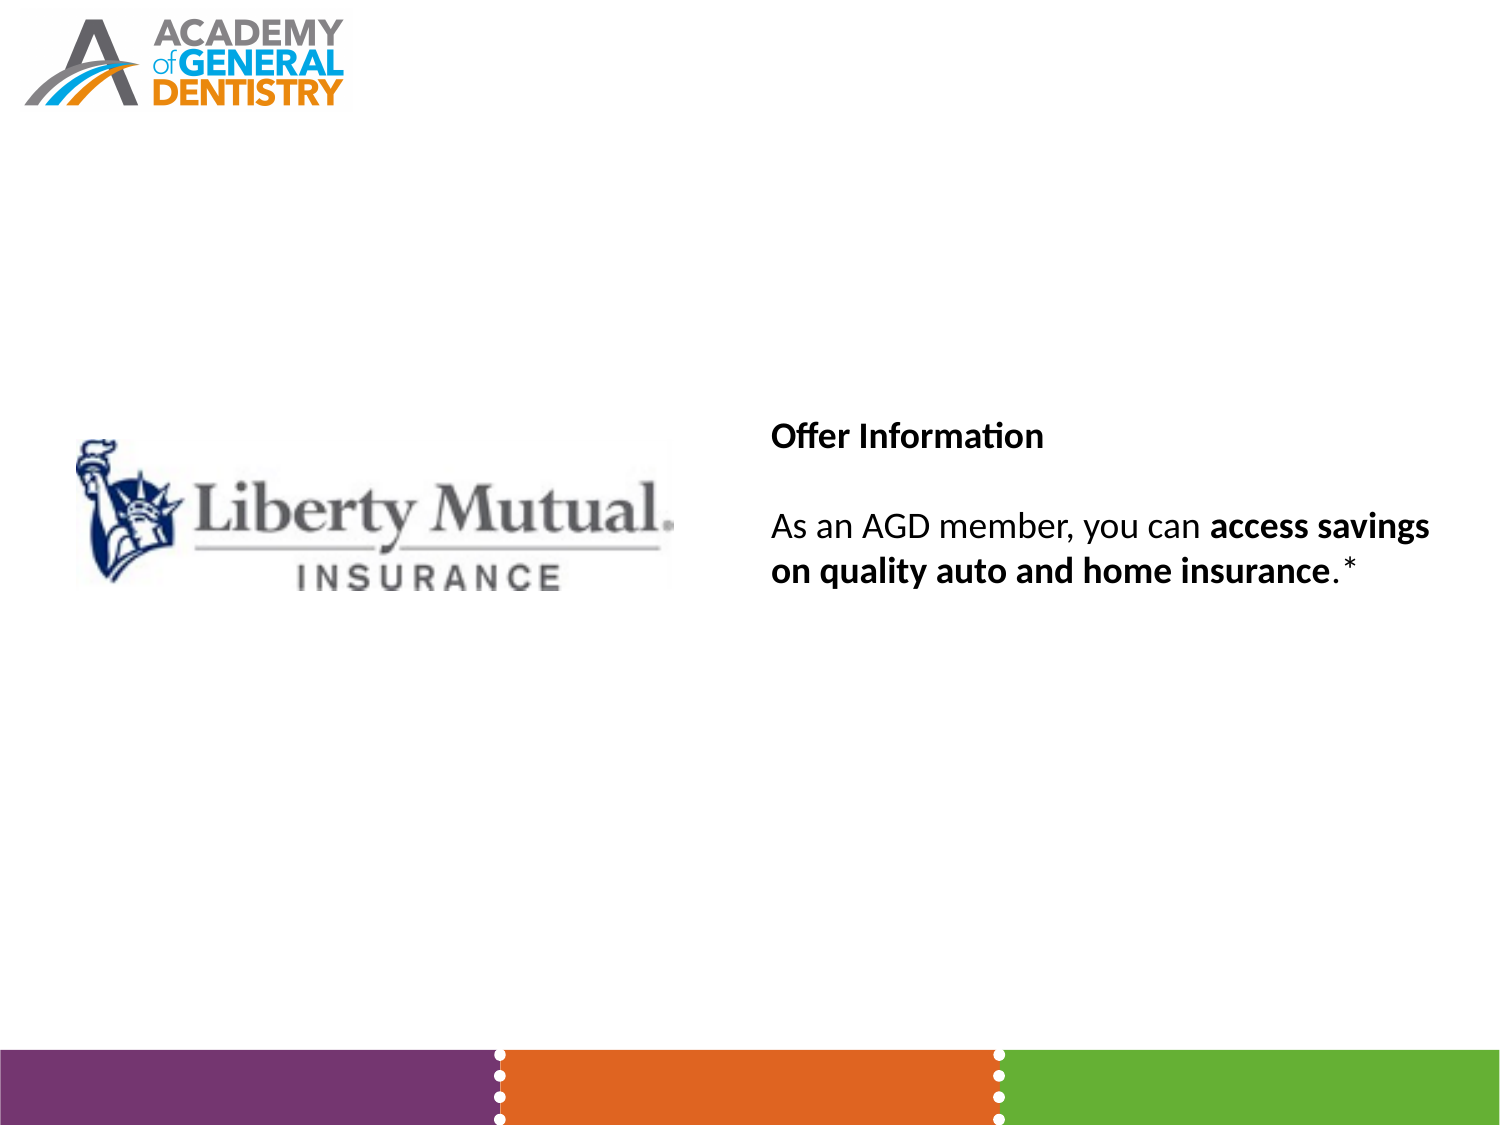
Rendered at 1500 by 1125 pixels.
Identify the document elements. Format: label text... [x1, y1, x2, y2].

picture [20, 8, 353, 112]
picture [76, 438, 674, 591]
text_box Offer Information As an AGD member, you can access savings on quality auto and home insurance.* [756, 403, 1454, 599]
